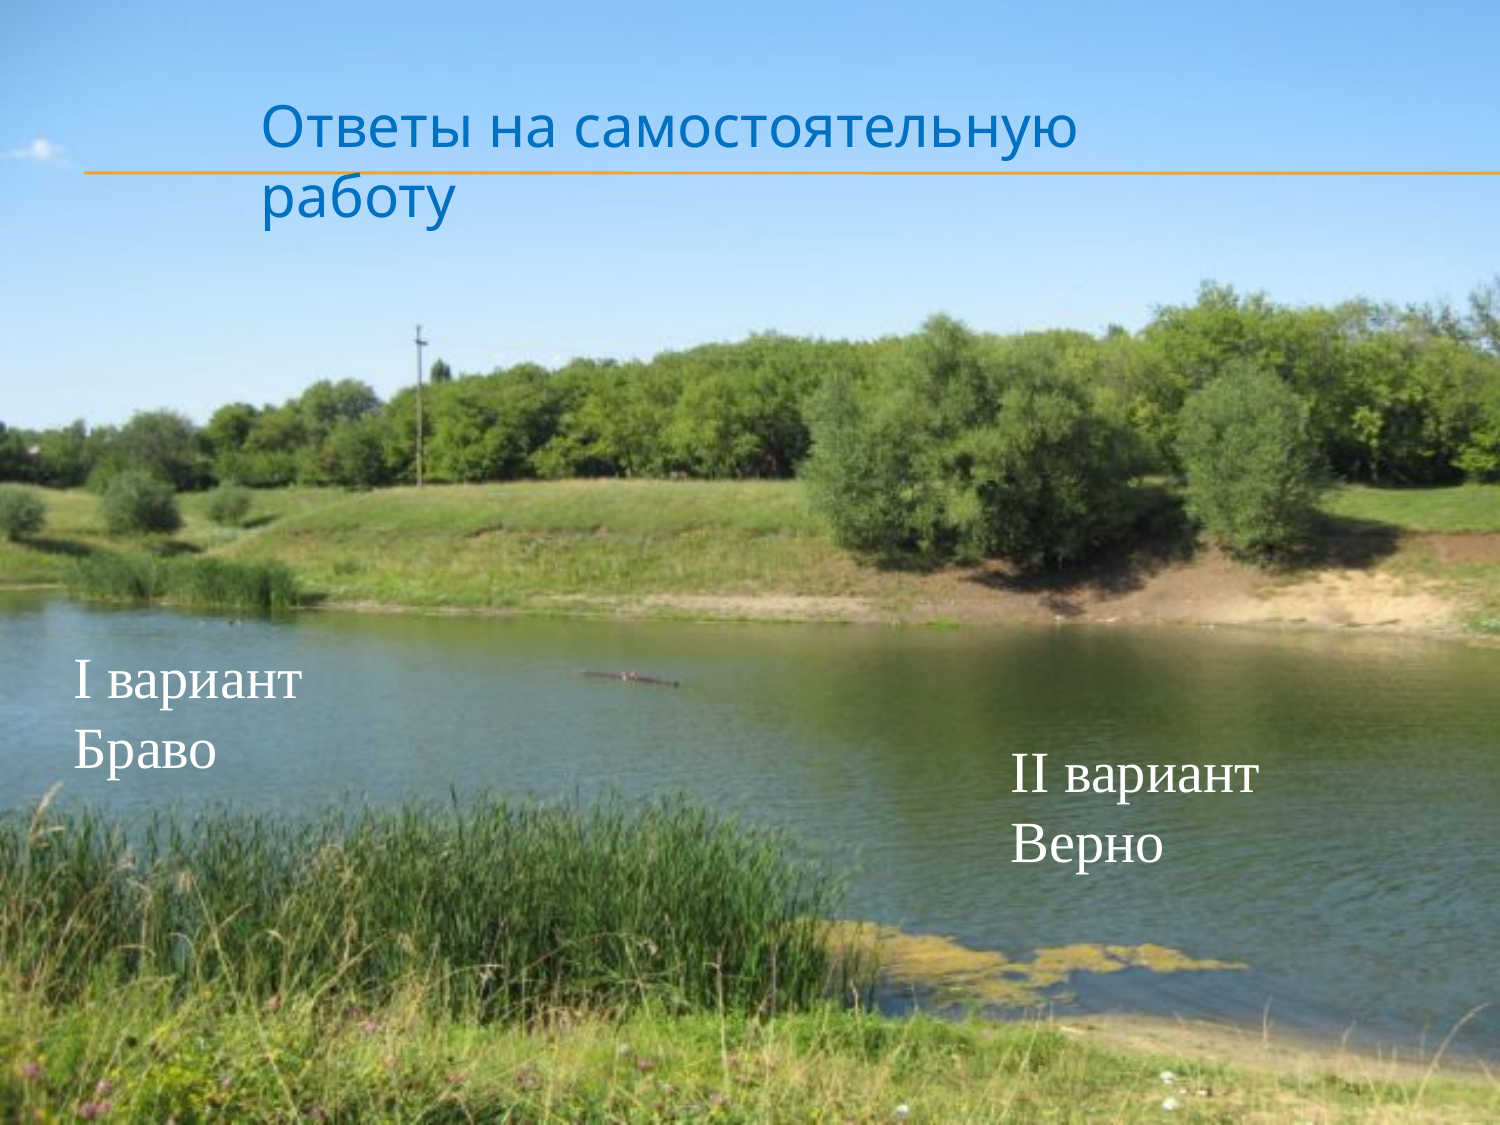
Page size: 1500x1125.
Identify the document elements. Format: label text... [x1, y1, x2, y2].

text_box I вариант Браво [58, 632, 586, 788]
picture [0, 0, 1500, 1125]
text_box II вариант Верно [996, 726, 1371, 882]
text_box Ответы на самостоятельную работу [246, 81, 1219, 237]
